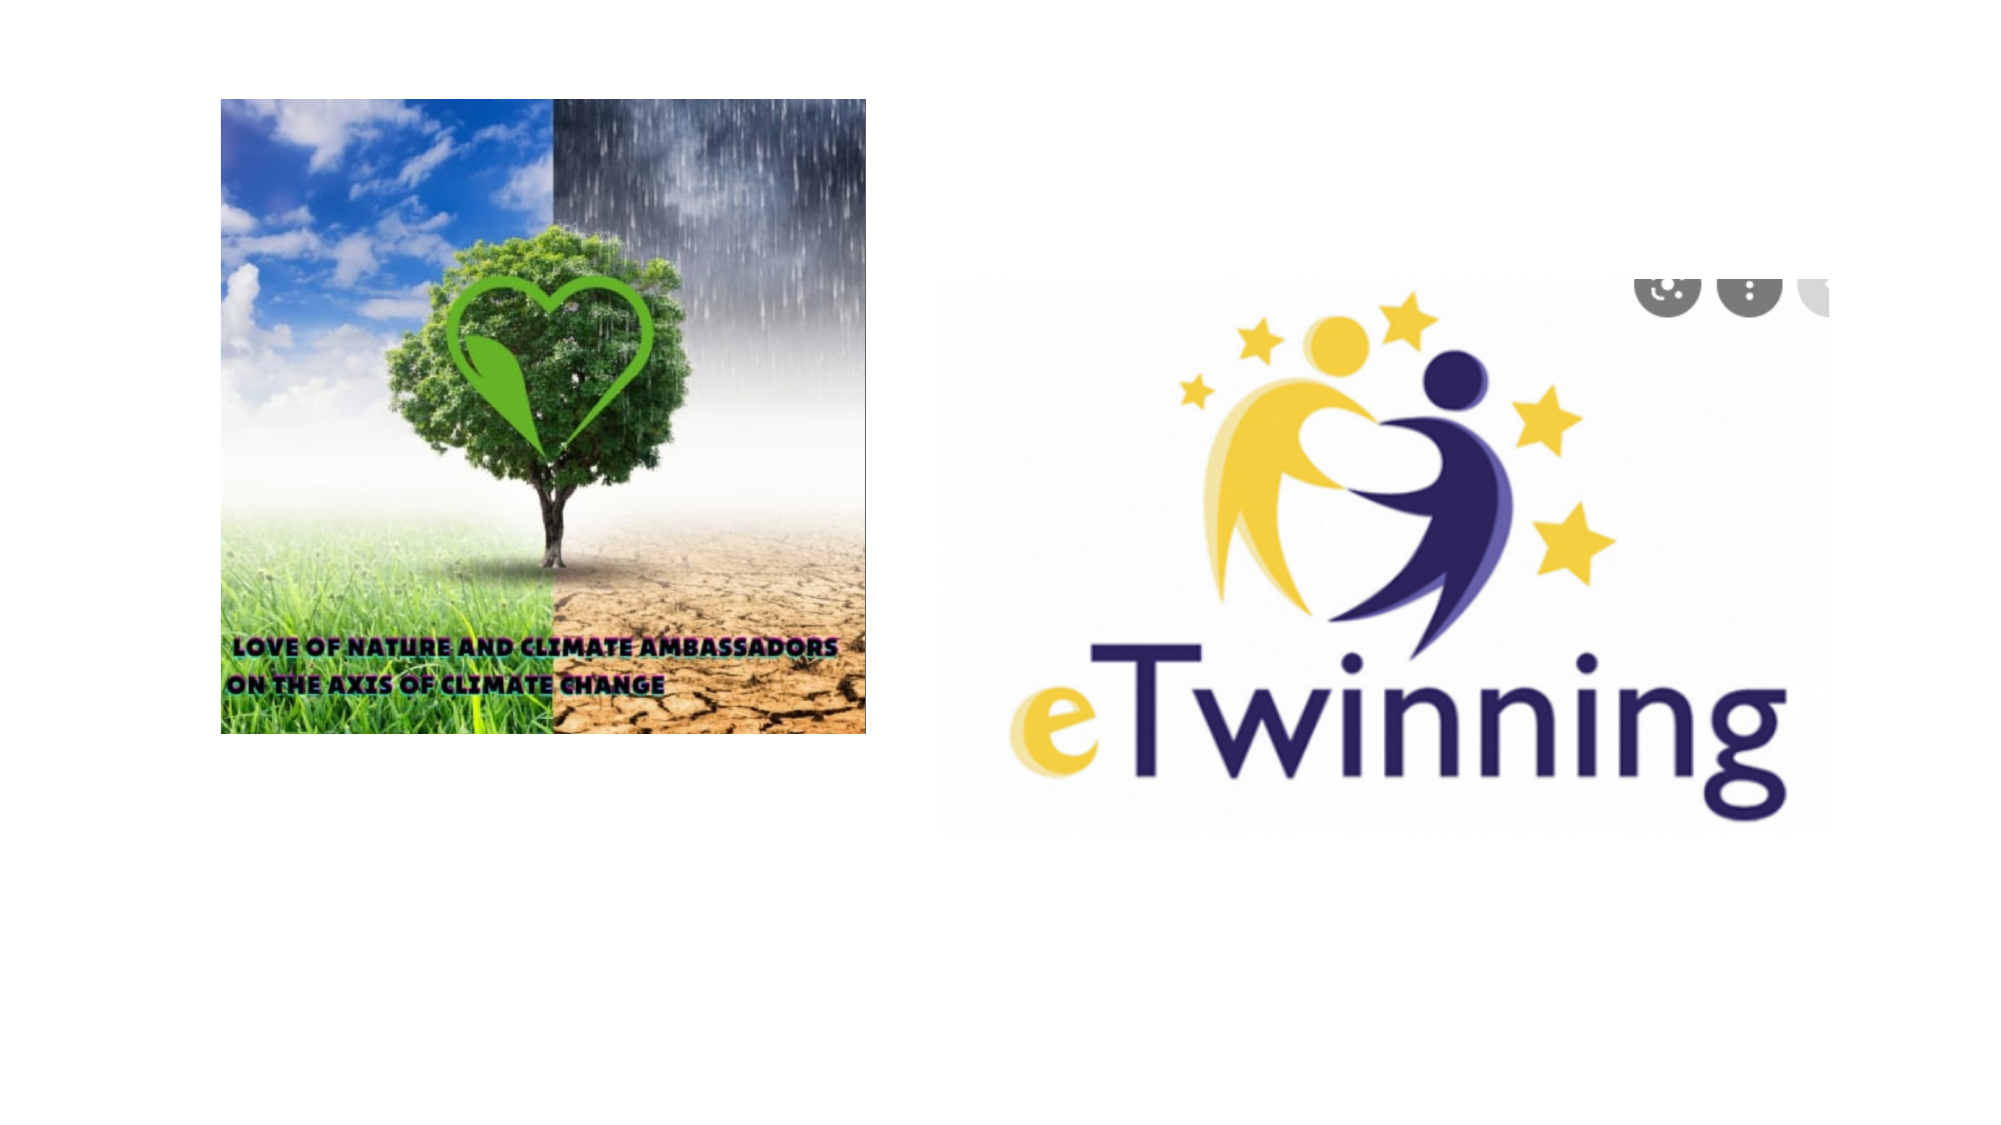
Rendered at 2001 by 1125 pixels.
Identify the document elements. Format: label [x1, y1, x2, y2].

picture [220, 99, 866, 734]
picture [941, 279, 1830, 834]
